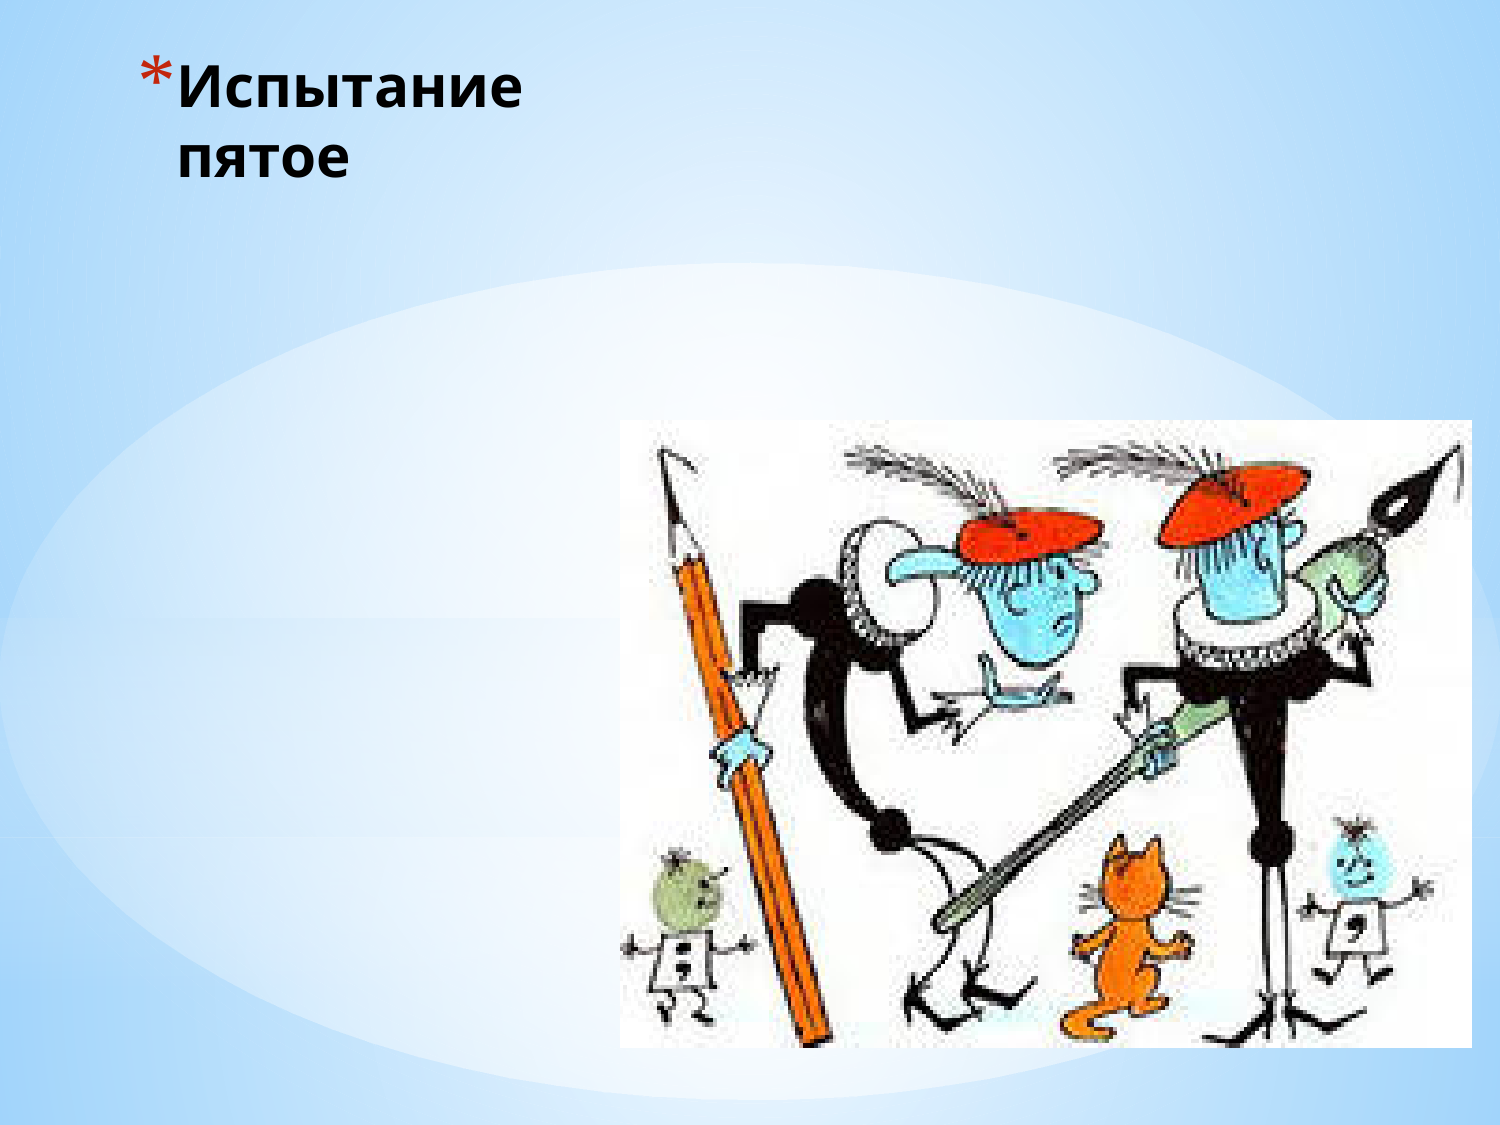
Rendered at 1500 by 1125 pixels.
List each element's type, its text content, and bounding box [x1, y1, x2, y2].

title Испытание пятое [123, 78, 721, 197]
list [619, 420, 1472, 1048]
